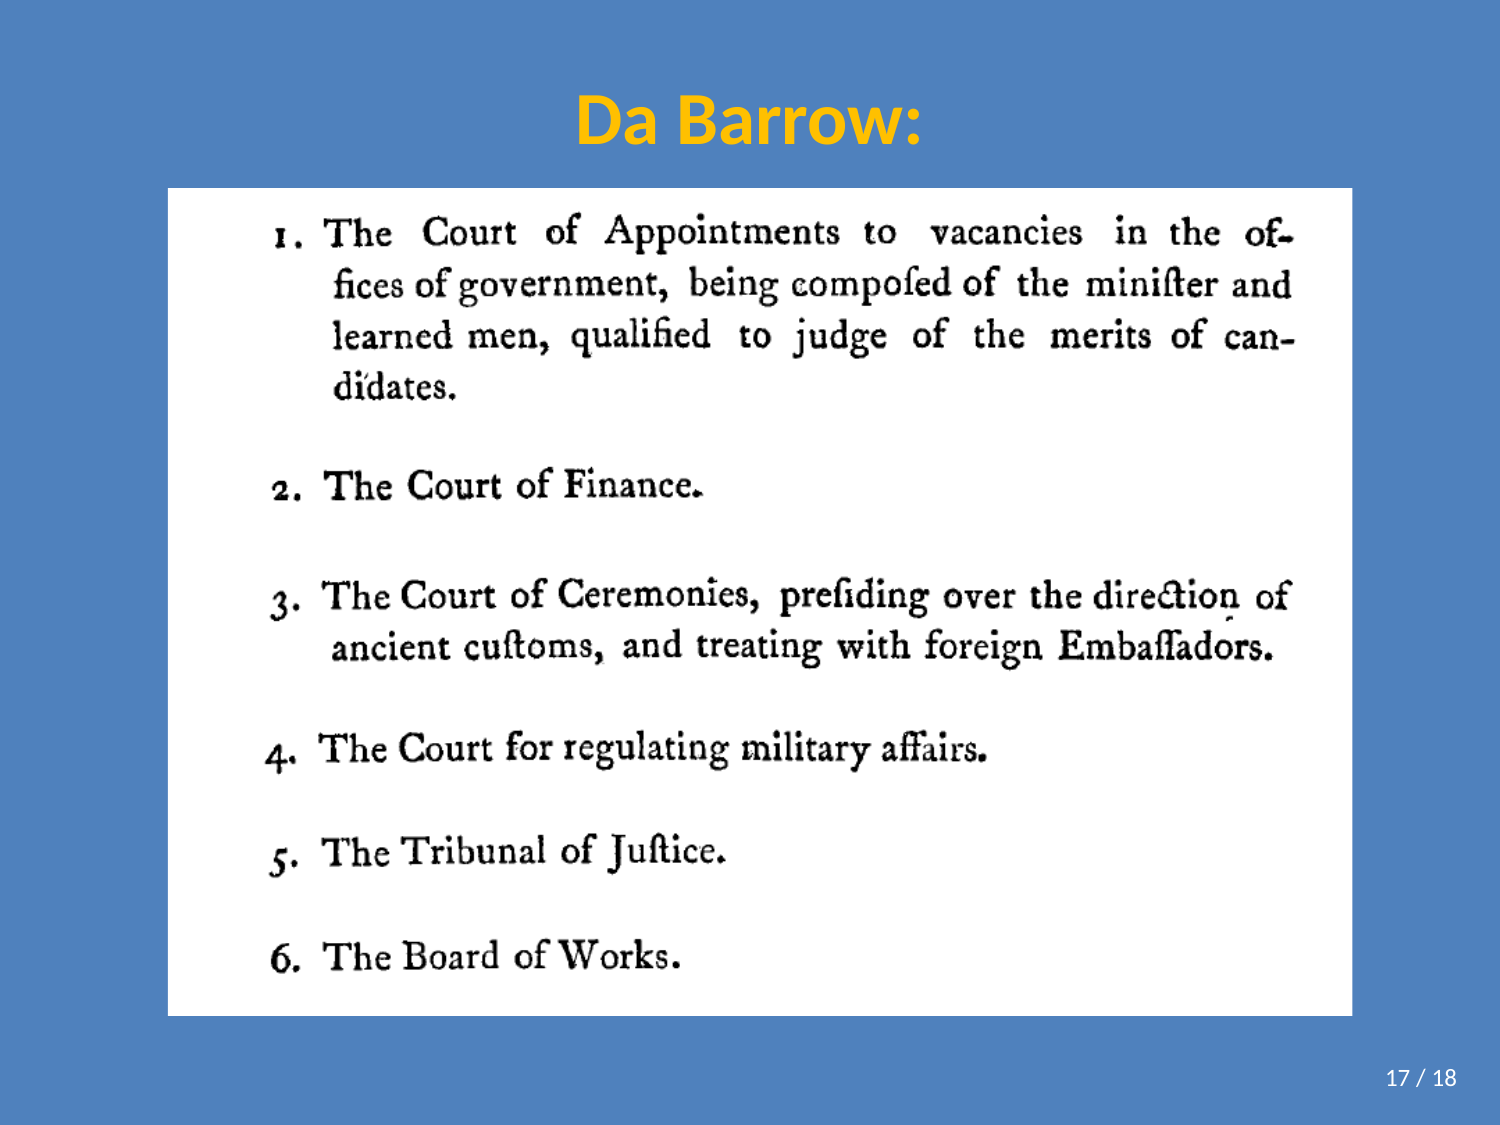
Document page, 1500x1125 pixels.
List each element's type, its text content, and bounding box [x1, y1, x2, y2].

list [167, 188, 1353, 1016]
title Da Barrow: [75, 45, 1425, 185]
slide_number 17 / 18 [1352, 1046, 1473, 1107]
